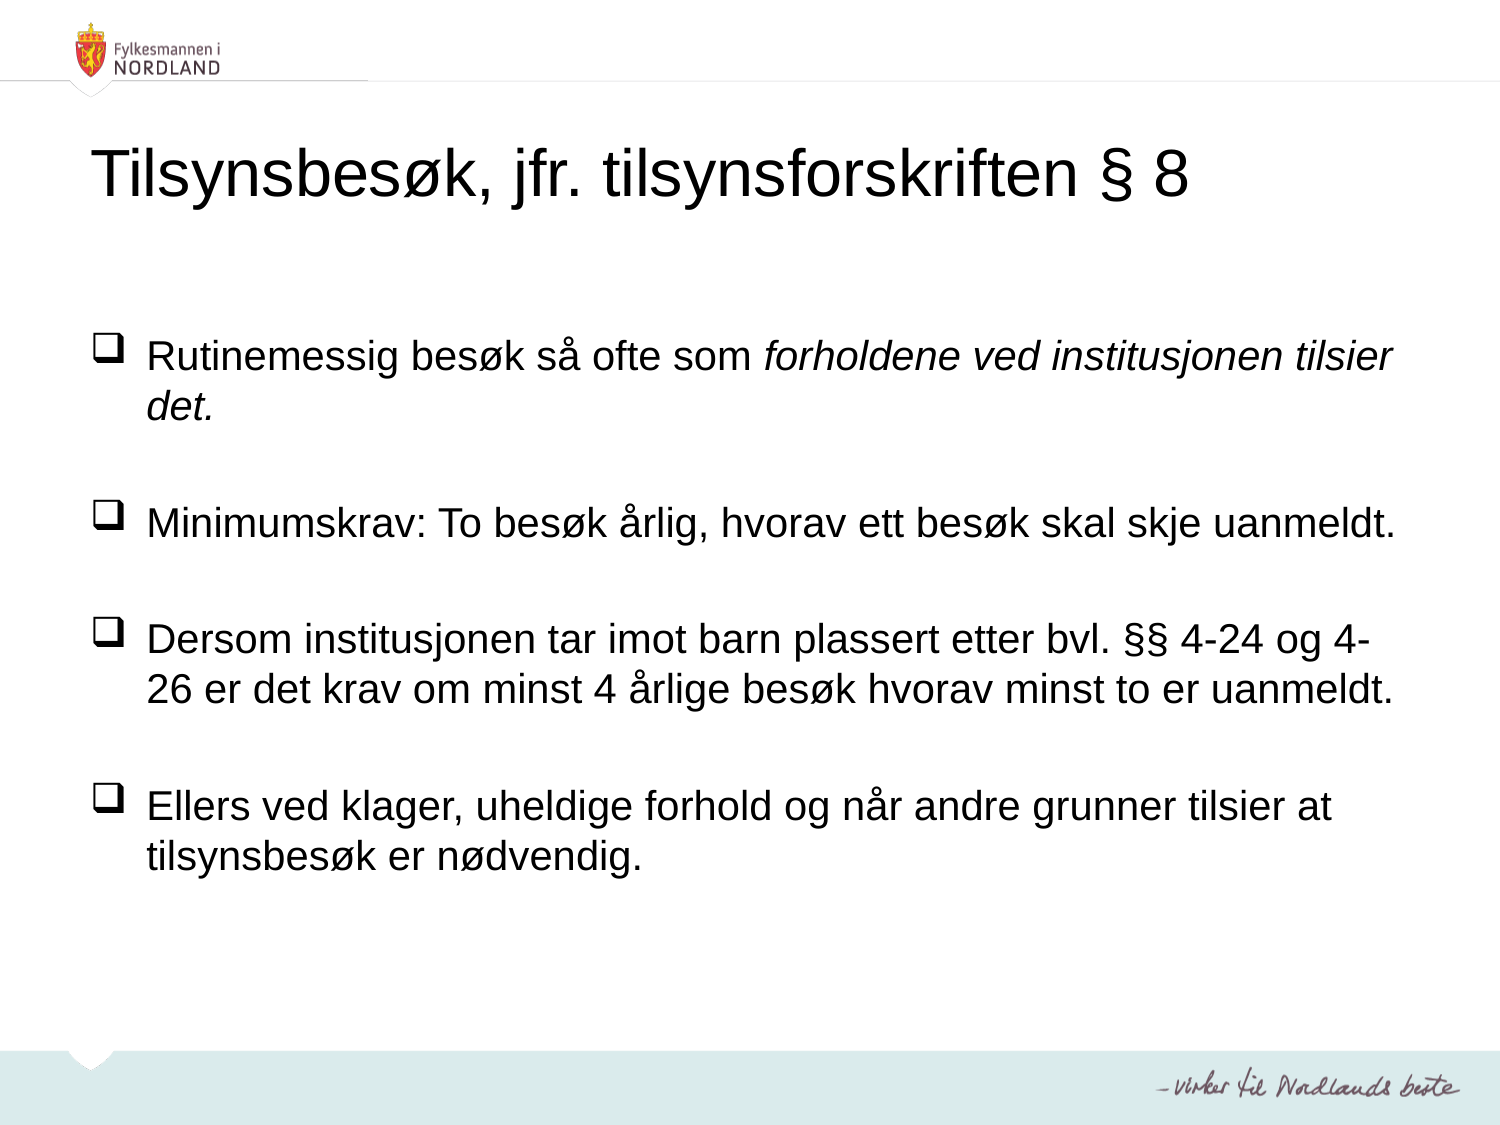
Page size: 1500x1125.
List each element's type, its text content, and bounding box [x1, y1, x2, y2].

picture [0, 0, 1500, 108]
list Rutinemessig besøk så ofte som forholdene ved institusjonen tilsier det. Minimumskrav: To besøk årlig, hvorav ett besøk skal skje uanmeldt. Dersom institusjonen tar imot barn plassert etter bvl. §§ 4-24 og 4-26 er det krav om minst 4 årlige besøk hvorav minst to er uanmeldt. Ellers ved klager, uheldige forhold og når andre grunner tilsier at tilsynsbesøk er nødvendig. [75, 262, 1425, 1005]
picture [0, 1043, 1500, 1125]
title Tilsynsbesøk, jfr. tilsynsforskriften § 8 [75, 143, 1425, 262]
